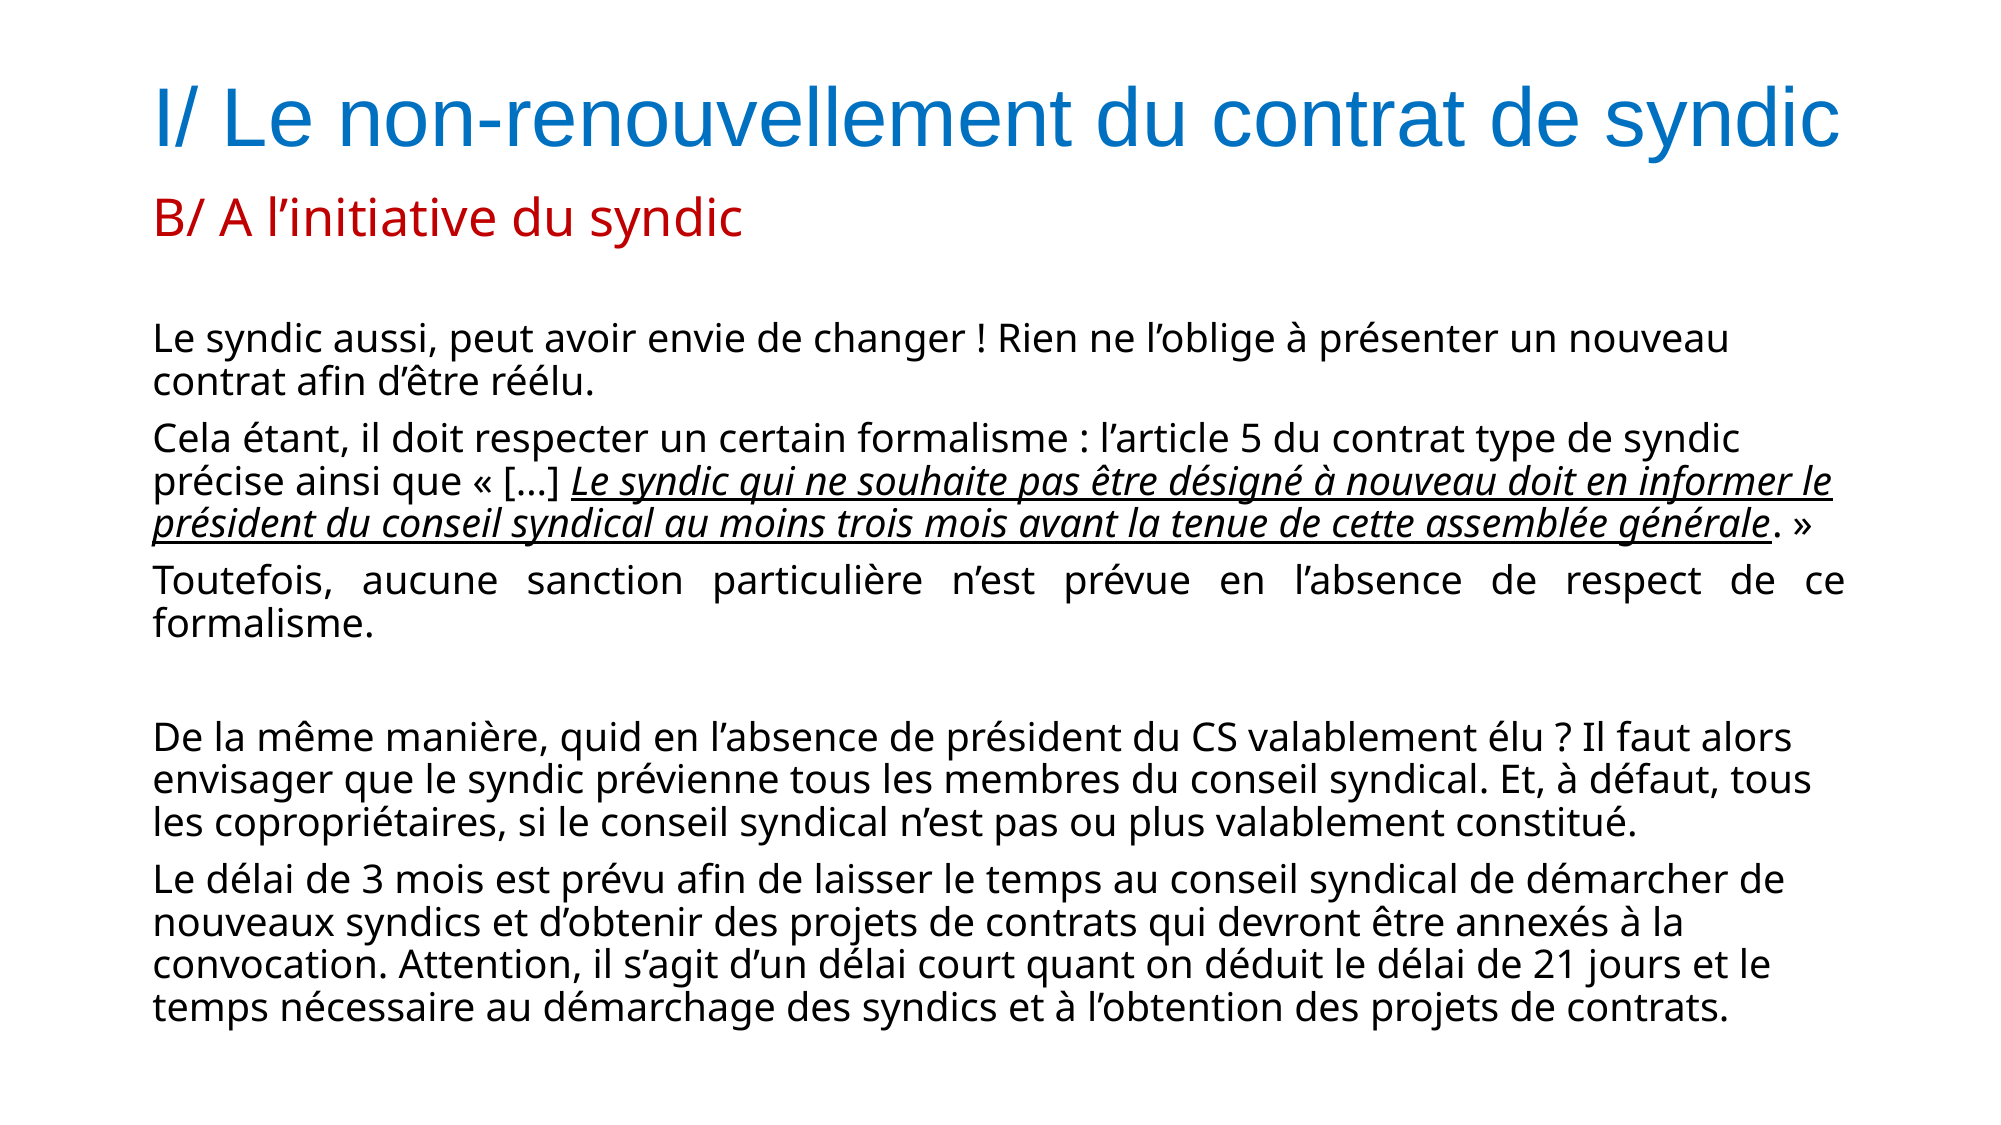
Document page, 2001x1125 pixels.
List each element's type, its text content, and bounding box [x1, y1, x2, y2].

list B/ A l’initiative du syndic Le syndic aussi, peut avoir envie de changer ! Rien ne l’oblige à présenter un nouveau contrat afin d’être réélu. Cela étant, il doit respecter un certain formalisme : l’article 5 du contrat type de syndic précise ainsi que « […] Le syndic qui ne souhaite pas être désigné à nouveau doit en informer le président du conseil syndical au moins trois mois avant la tenue de cette assemblée générale. » Toutefois, aucune sanction particulière n’est prévue en l’absence de respect de ce formalisme. De la même manière, quid en l’absence de président du CS valablement élu ? Il faut alors envisager que le syndic prévienne tous les membres du conseil syndical. Et, à défaut, tous les copropriétaires, si le conseil syndical n’est pas ou plus valablement constitué. Le délai de 3 mois est prévu afin de laisser le temps au conseil syndical de démarcher de nouveaux syndics et d’obtenir des projets de contrats qui devront être annexés à la convocation. Attention, il s’agit d’un délai court quant on déduit le délai de 21 jours et le temps nécessaire au démarchage des syndics et à l’obtention des projets de contrats. [137, 183, 1863, 1060]
title I/ Le non-renouvellement du contrat de syndic [137, 31, 1863, 183]
